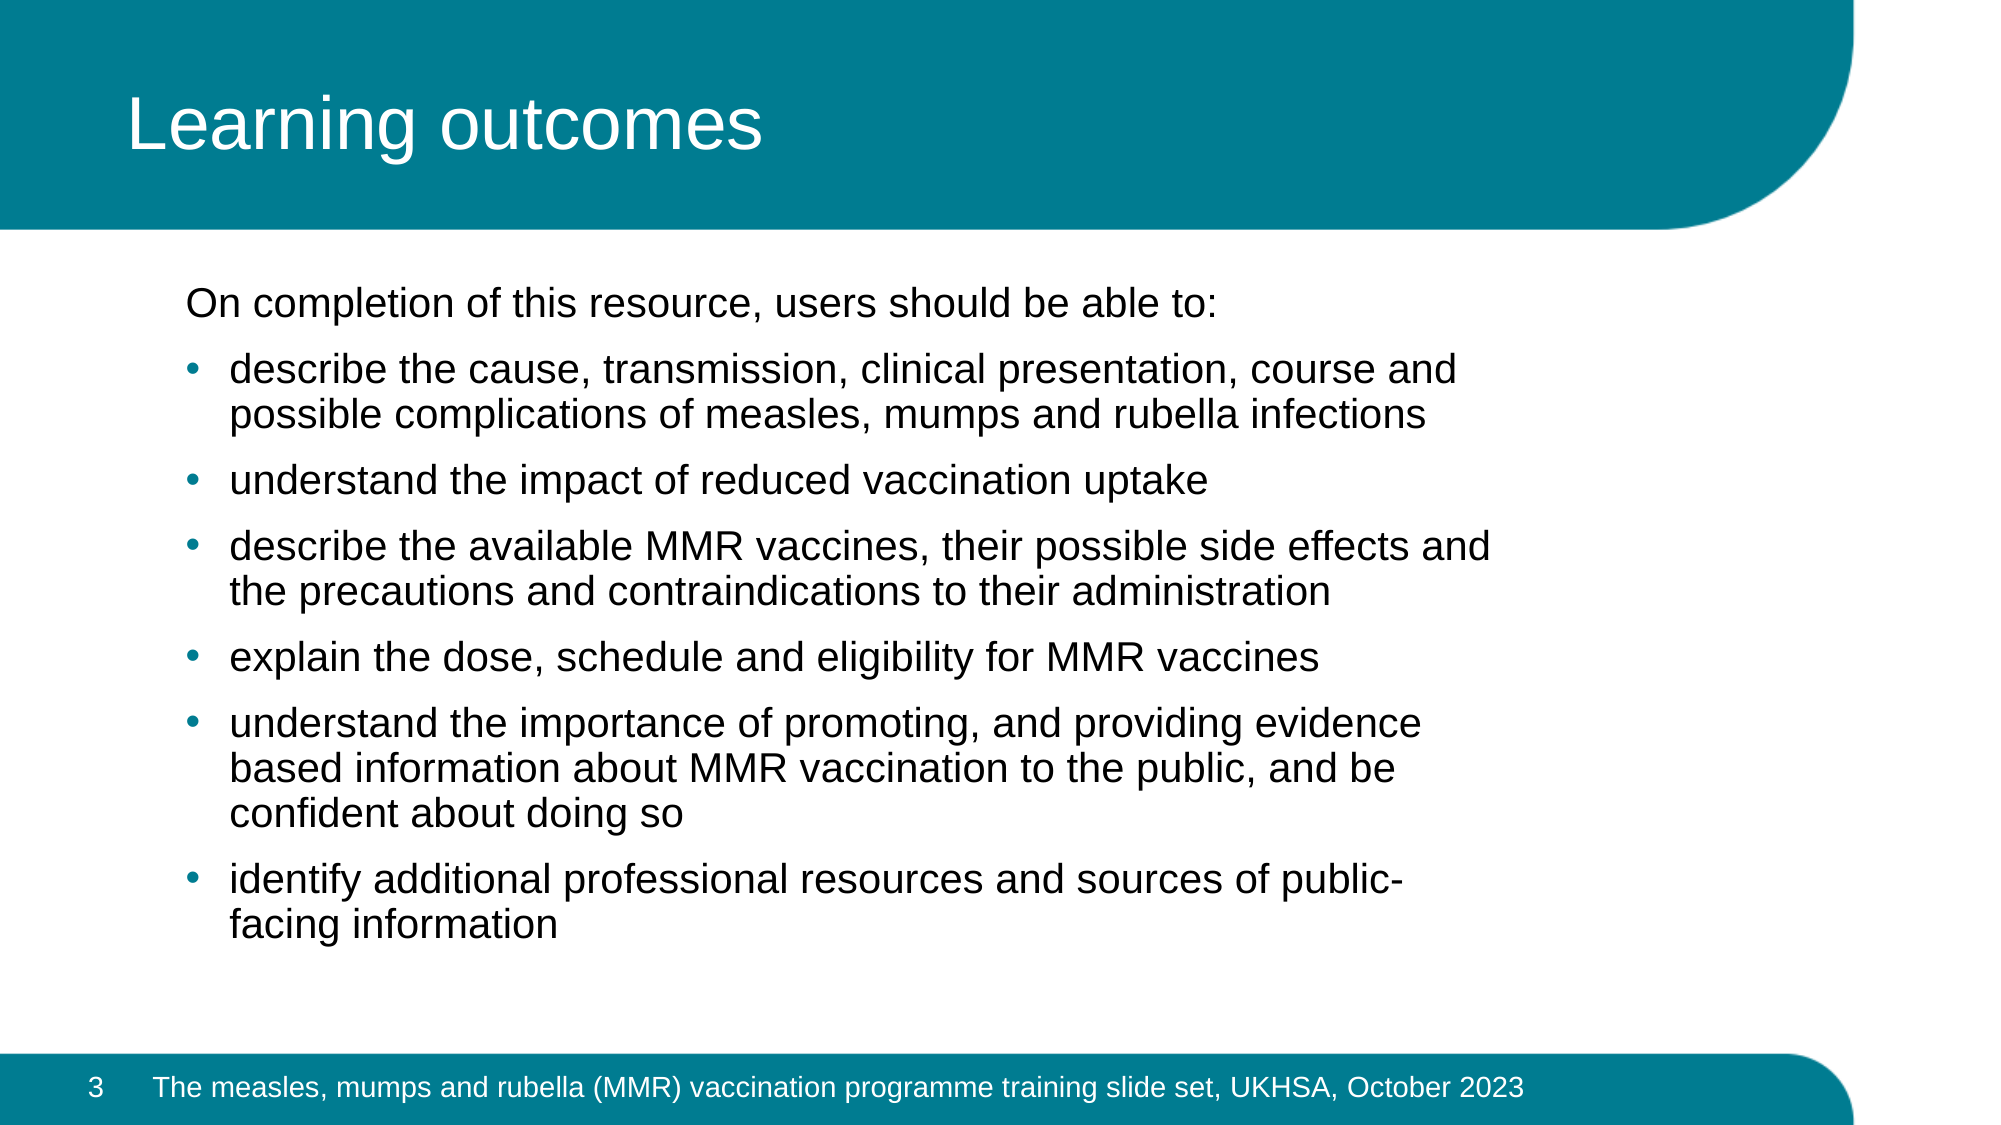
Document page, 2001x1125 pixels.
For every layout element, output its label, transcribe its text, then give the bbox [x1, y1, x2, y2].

slide_number 3 [21, 1056, 120, 1117]
title Learning outcomes [111, 77, 1387, 197]
footer The measles, mumps and rubella (MMR) vaccination programme training slide set, UKHSA, October 2023 [137, 1056, 1780, 1116]
list On completion of this resource, users should be able to: describe the cause, transmission, clinical presentation, course and possible complications of measles, mumps and rubella infections understand the impact of reduced vaccination uptake describe the available MMR vaccines, their possible side effects and the precautions and contraindications to their administration explain the dose, schedule and eligibility for MMR vaccines understand the importance of promoting, and providing evidence based information about MMR vaccination to the public, and be confident about doing so identify additional professional resources and sources of public-facing information [170, 274, 1529, 1007]
